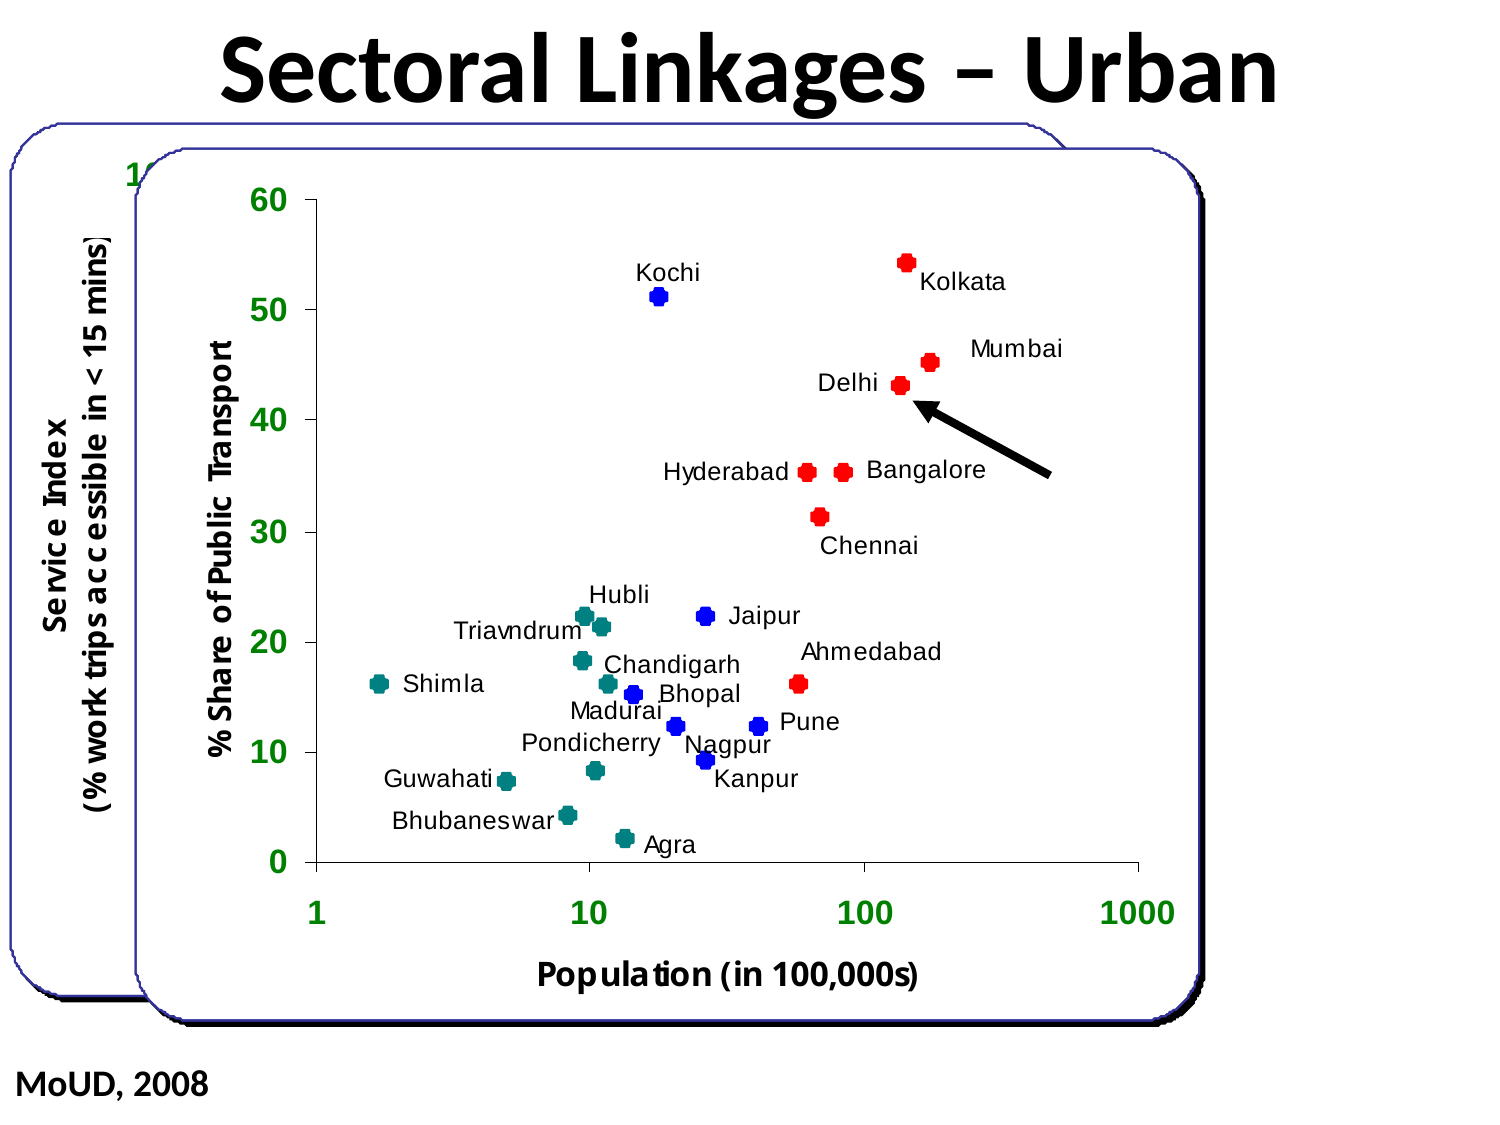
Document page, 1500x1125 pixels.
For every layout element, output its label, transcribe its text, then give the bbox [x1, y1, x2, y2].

text_box MoUD, 2008 [0, 1060, 238, 1123]
text_box Sectoral Linkages – Urban [0, 0, 1500, 188]
picture [0, 112, 1219, 1038]
